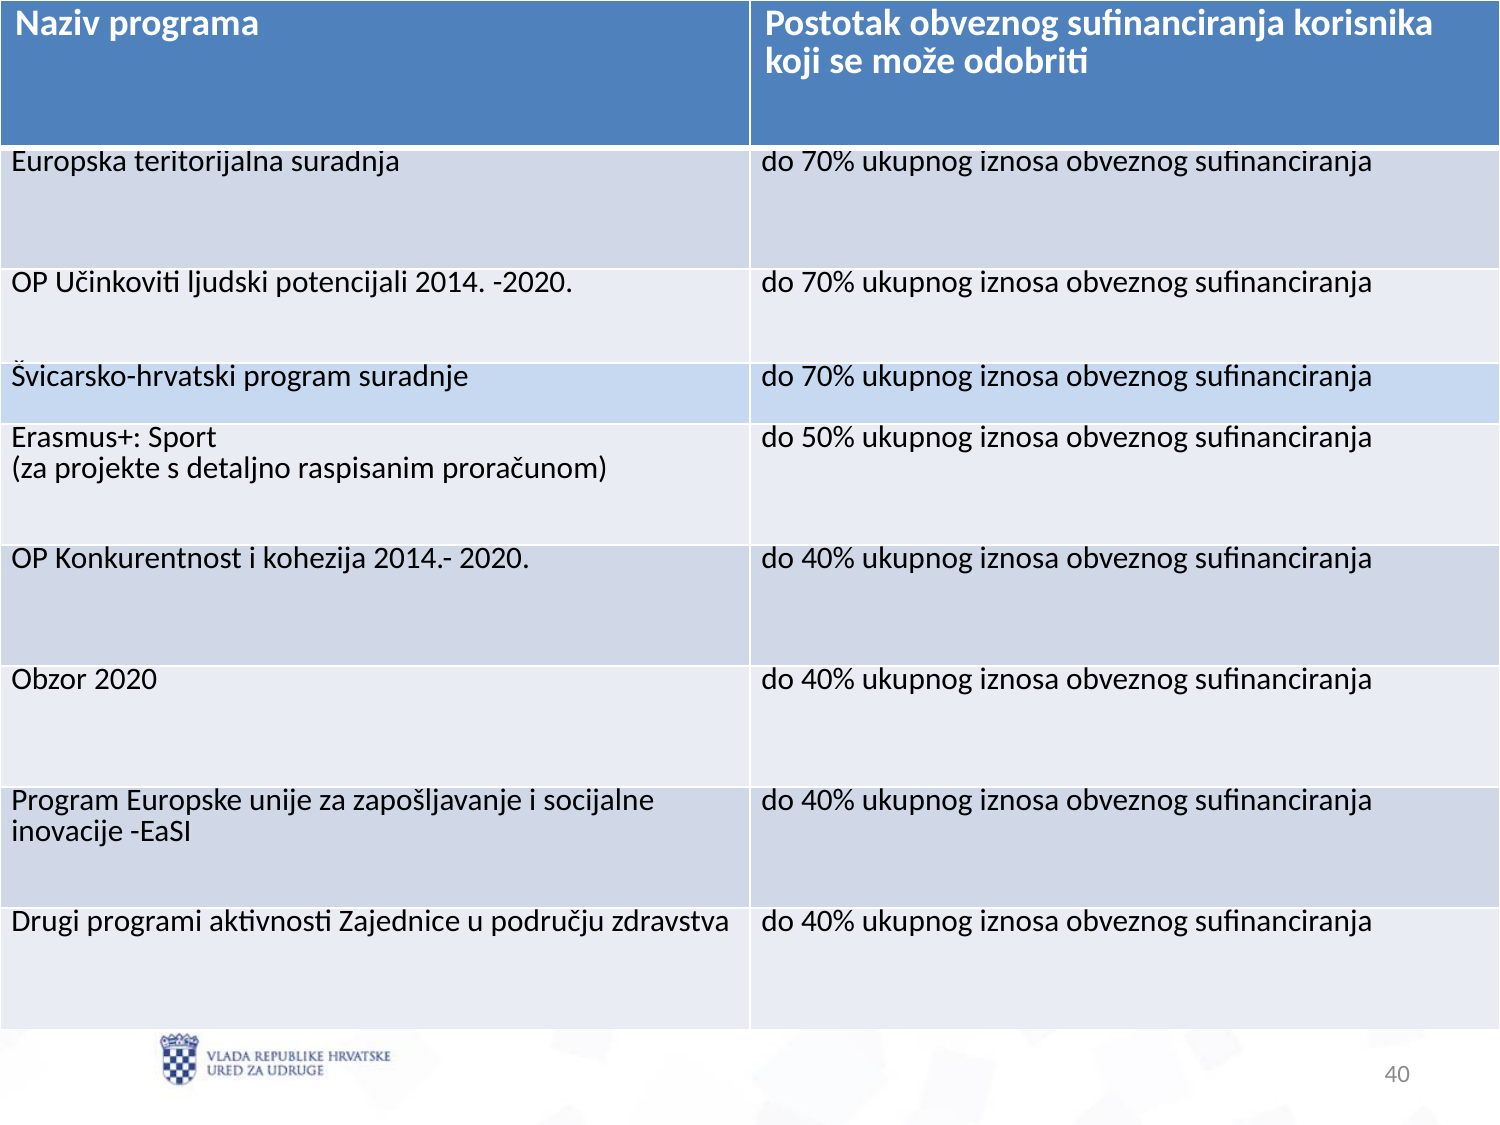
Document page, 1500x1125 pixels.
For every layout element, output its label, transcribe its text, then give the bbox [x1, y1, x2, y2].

table_cell do 40% ukupnog iznosa obveznog sufinanciranja [751, 667, 1499, 786]
table_cell Švicarsko-hrvatski program suradnje [1, 364, 749, 423]
picture [0, 1030, 1500, 1125]
table_cell do 70% ukupnog iznosa obveznog sufinanciranja [751, 364, 1499, 423]
table_cell do 40% ukupnog iznosa obveznog sufinanciranja [751, 909, 1499, 1029]
table_cell Erasmus+: Sport (za projekte s detaljno raspisanim proračunom) [1, 425, 749, 544]
table_cell OP Učinkoviti ljudski potencijali 2014. -2020. [1, 270, 749, 362]
table_cell do 70% ukupnog iznosa obveznog sufinanciranja [751, 270, 1499, 362]
table_header Postotak obveznog sufinanciranja korisnika koji se može odobriti [751, 1, 1499, 145]
table_cell do 70% ukupnog iznosa obveznog sufinanciranja [751, 151, 1499, 268]
table_cell Obzor 2020 [1, 667, 749, 786]
table_cell Program Europske unije za zapošljavanje i socijalne inovacije -EaSI [1, 788, 749, 907]
table_cell Europska teritorijalna suradnja [1, 151, 749, 268]
table_cell Drugi programi aktivnosti Zajednice u području zdravstva [1, 909, 749, 1029]
table_cell do 50% ukupnog iznosa obveznog sufinanciranja [751, 425, 1499, 544]
table_cell OP Konkurentnost i kohezija 2014.- 2020. [1, 546, 749, 665]
table_cell do 40% ukupnog iznosa obveznog sufinanciranja [751, 788, 1499, 907]
slide_number 40 [1074, 1042, 1425, 1103]
table_header Naziv programa [1, 1, 749, 145]
table_cell do 40% ukupnog iznosa obveznog sufinanciranja [751, 546, 1499, 665]
